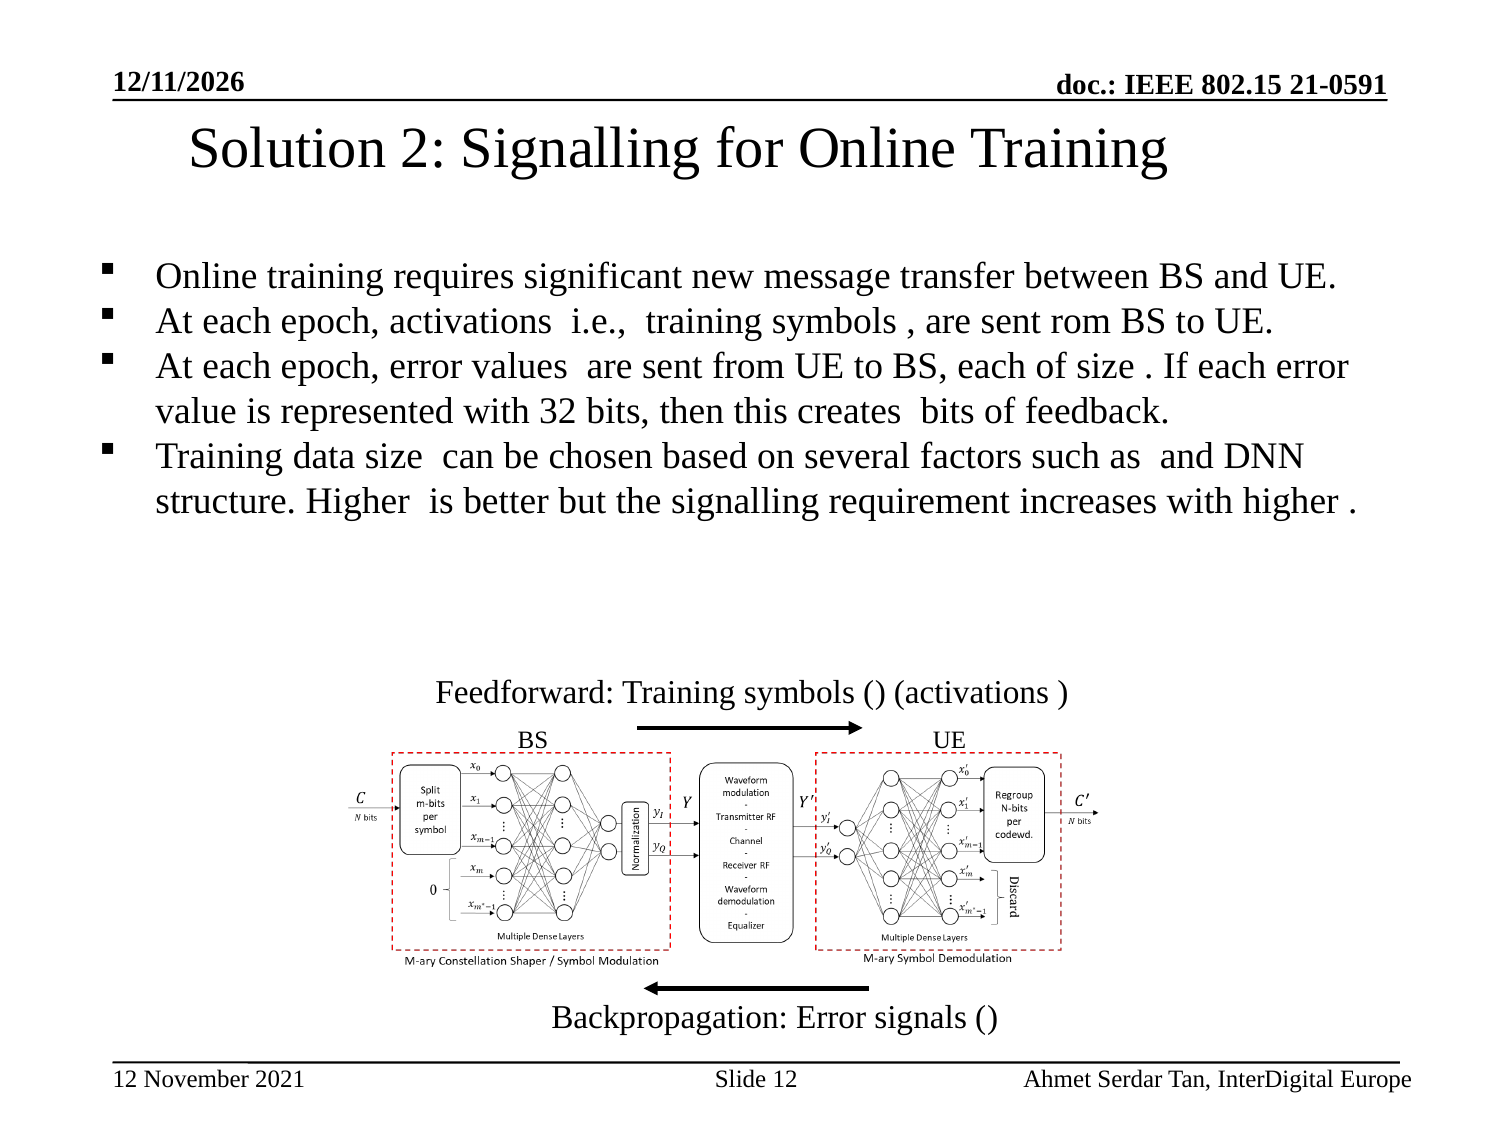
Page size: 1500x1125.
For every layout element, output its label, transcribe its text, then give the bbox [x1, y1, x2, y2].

slide_number Slide 12 [712, 1061, 800, 1093]
footer Ahmet Serdar Tan, InterDigital Europe [899, 1061, 1413, 1093]
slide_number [112, 61, 376, 98]
text_box BS [502, 715, 564, 750]
text_box Solution 2: Signalling for Online Training [173, 101, 1365, 215]
text_box UE [918, 715, 982, 750]
picture [348, 751, 1104, 976]
